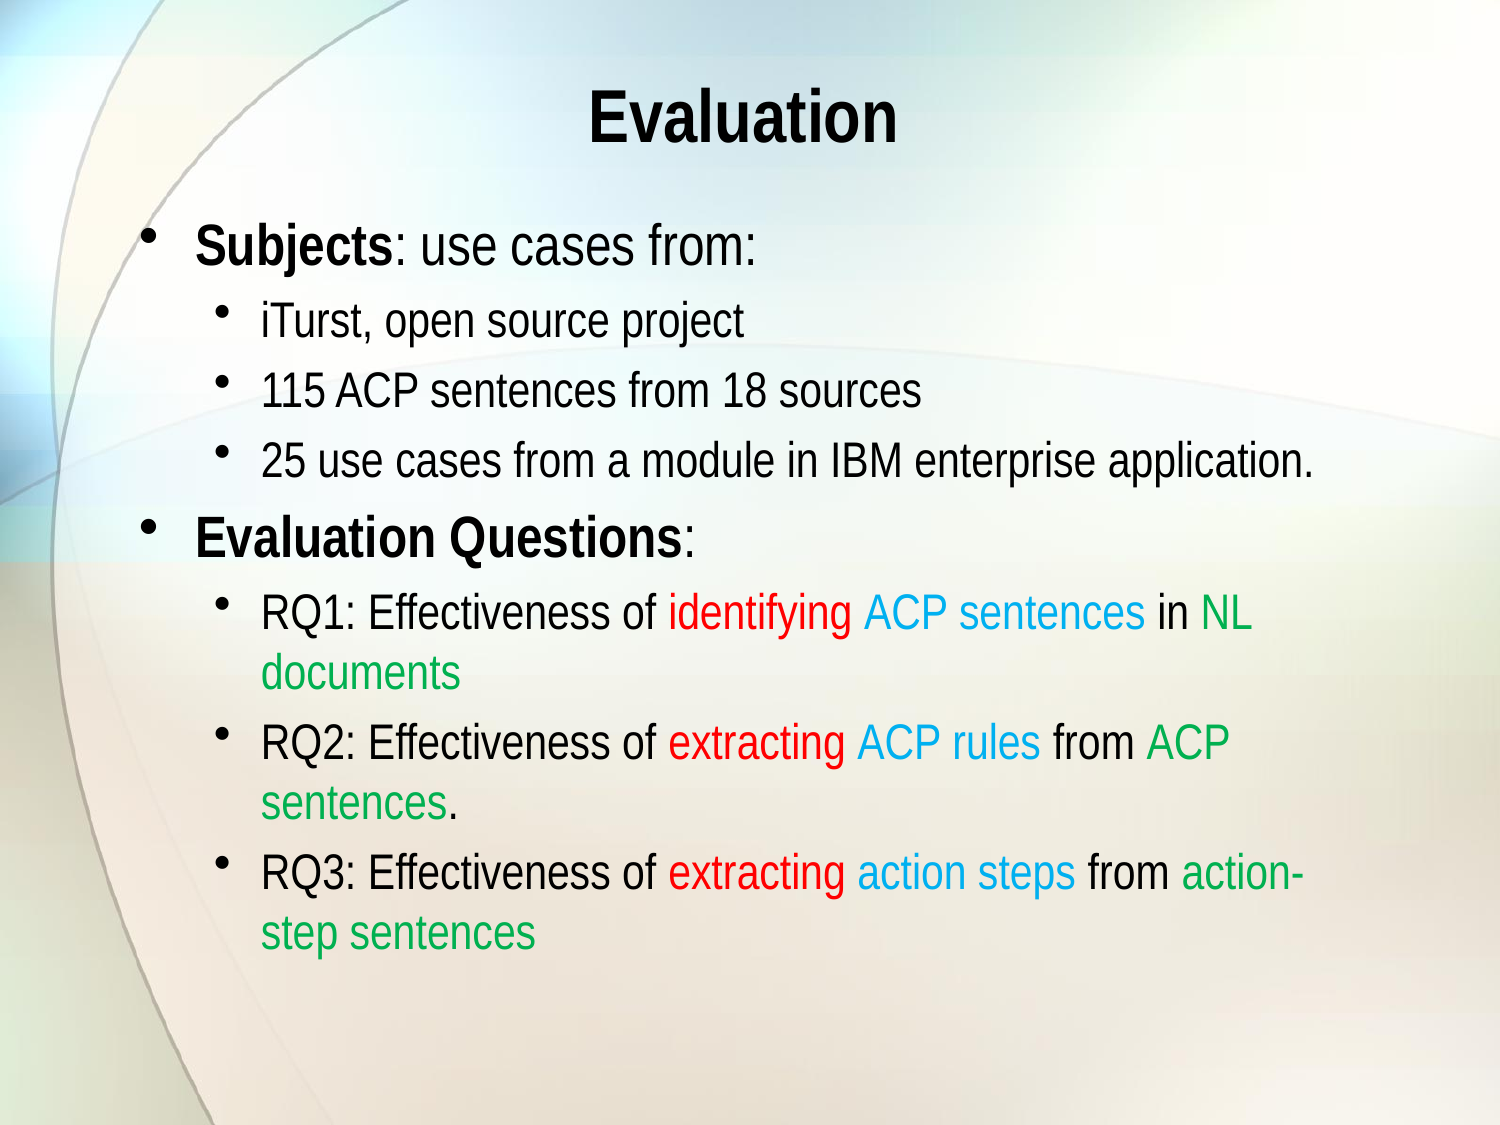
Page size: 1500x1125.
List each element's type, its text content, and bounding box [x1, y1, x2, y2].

title Evaluation [24, 50, 1463, 175]
list Subjects: use cases from: iTurst, open source project 115 ACP sentences from 18 sources 25 use cases from a module in IBM enterprise application. Evaluation Questions: RQ1: Effectiveness of identifying ACP sentences in NL documents RQ2: Effectiveness of extracting ACP rules from ACP sentences. RQ3: Effectiveness of extracting action steps from action-step sentences [123, 200, 1362, 1025]
picture [0, 0, 1500, 1125]
